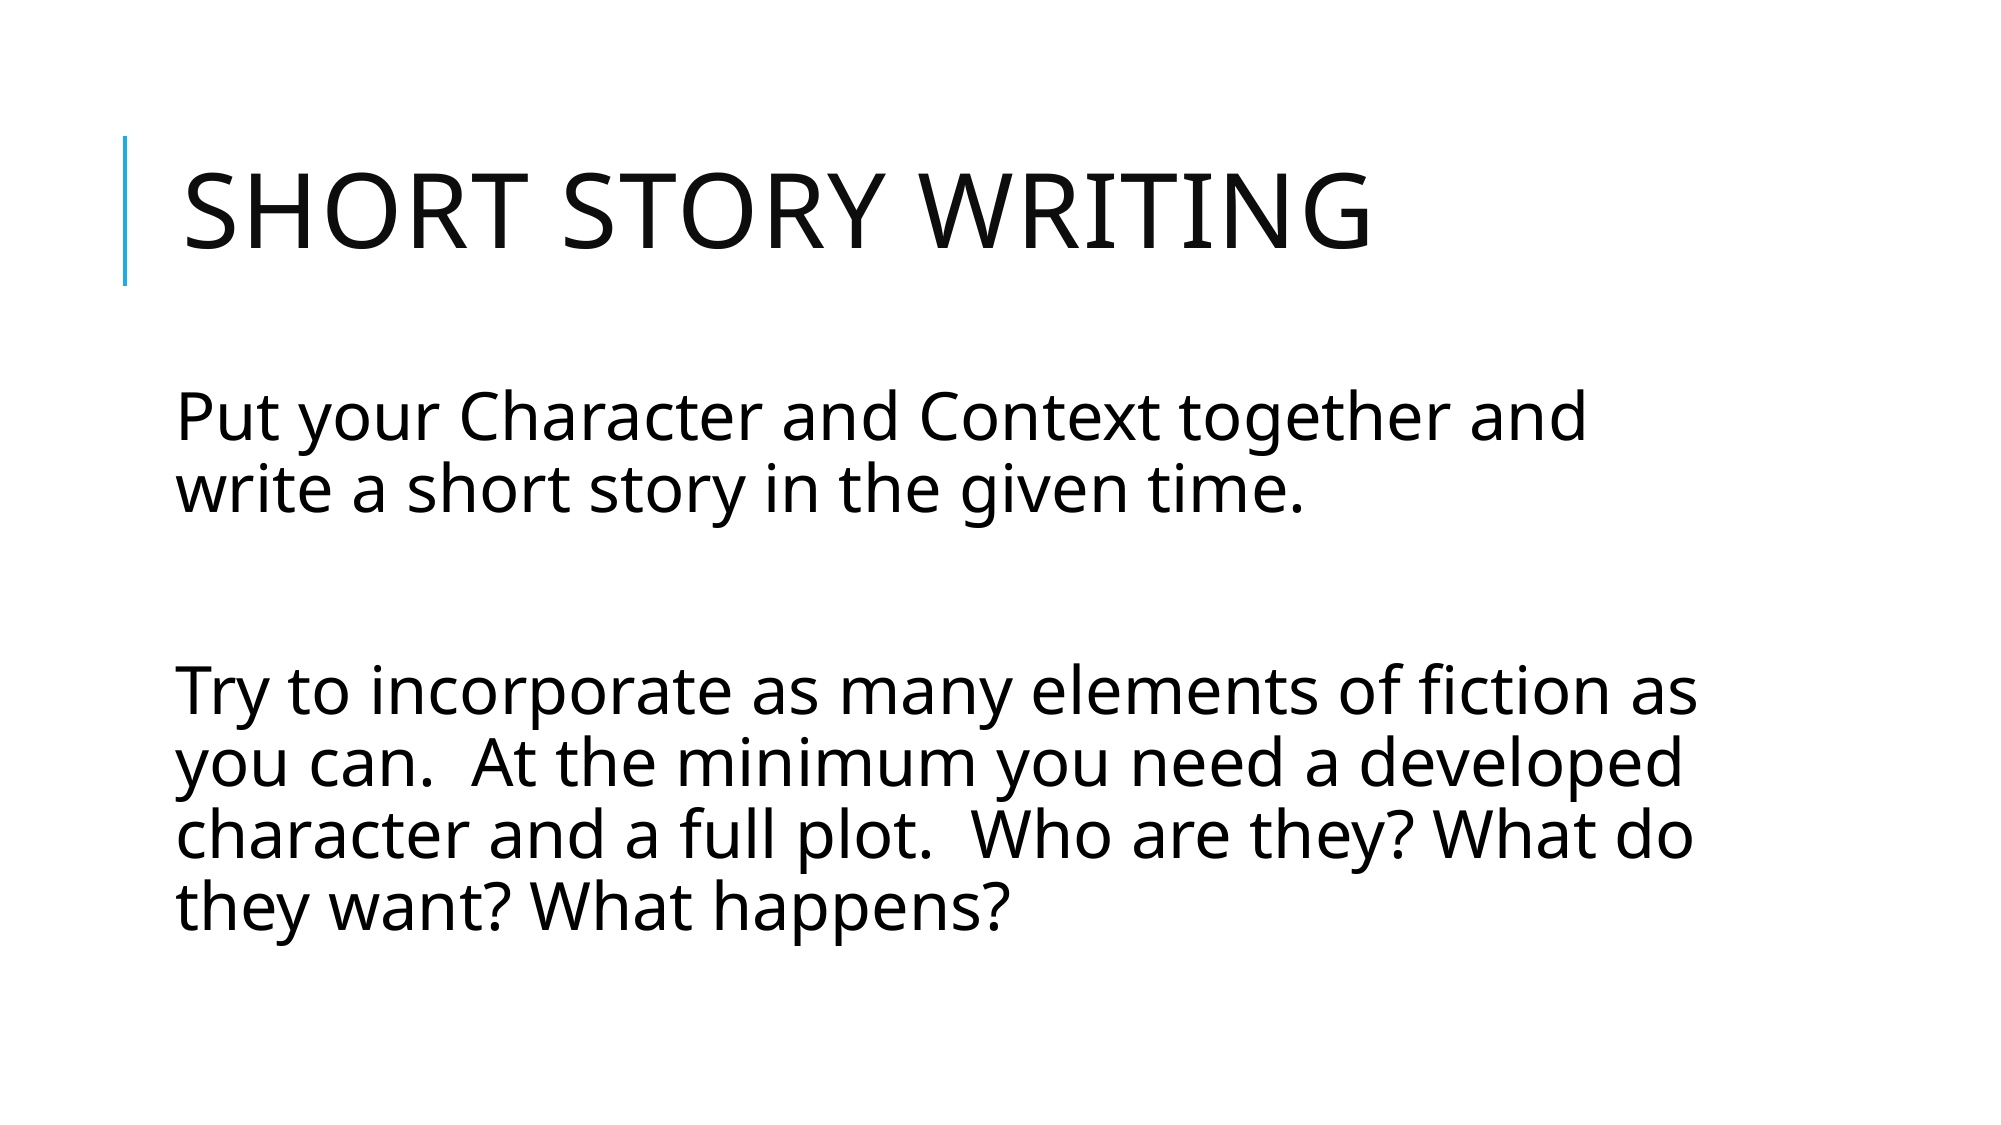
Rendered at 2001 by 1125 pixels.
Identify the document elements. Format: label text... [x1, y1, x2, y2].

title Short story Writing [168, 96, 1763, 342]
list Put your Character and Context together and write a short story in the given time. Try to incorporate as many elements of fiction as you can. At the minimum you need a developed character and a full plot. Who are they? What do they want? What happens? [168, 375, 1763, 1035]
